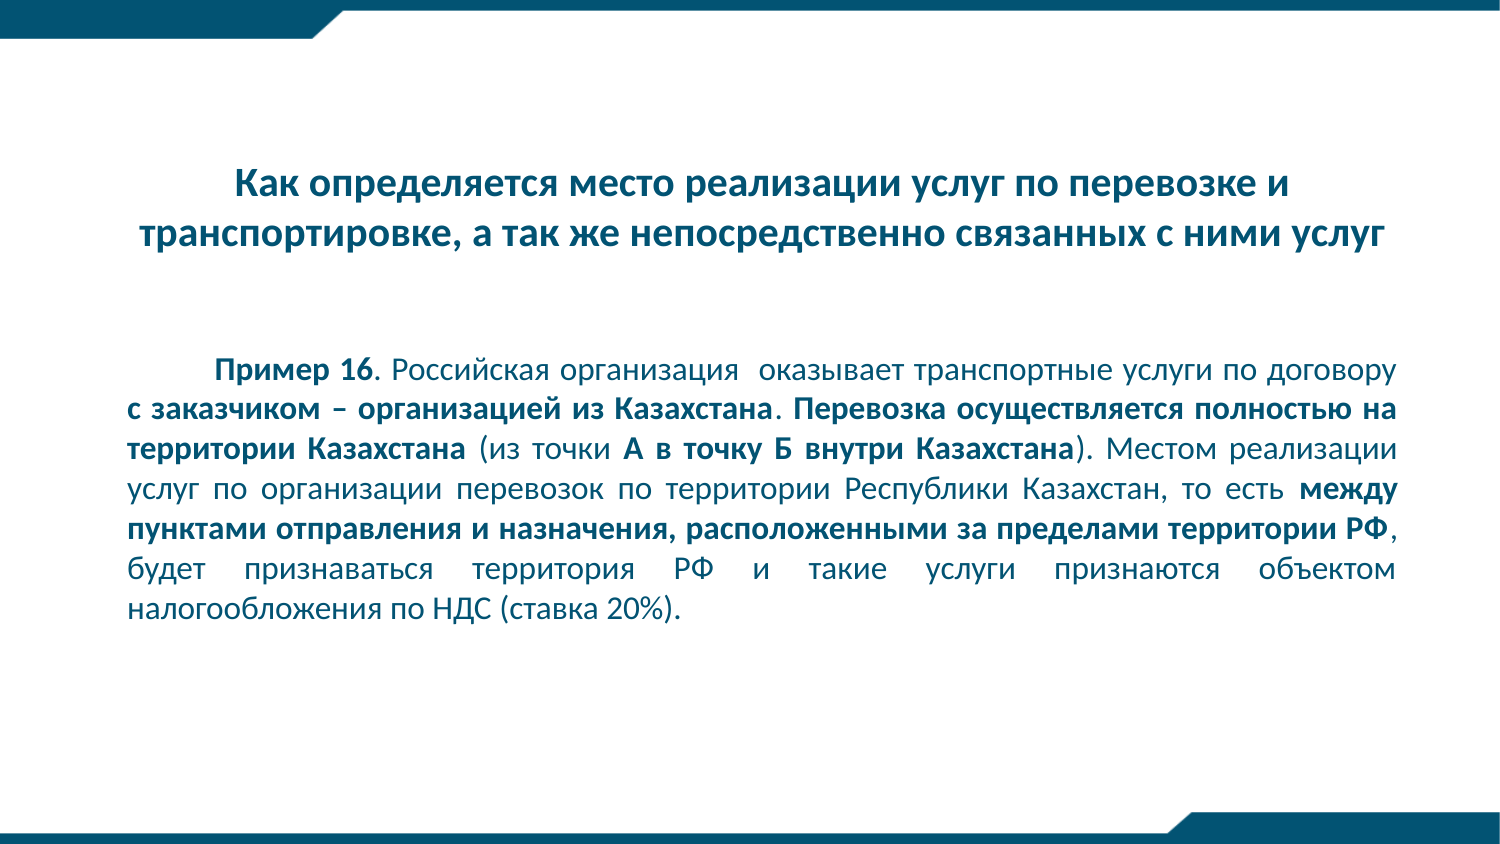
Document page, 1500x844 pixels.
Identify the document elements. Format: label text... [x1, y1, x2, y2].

picture [0, 11, 1500, 833]
list Пример 16. Российская организация оказывает транспортные услуги по договору с заказчиком – организацией из Казахстана. Перевозка осуществляется полностью на территории Казахстана (из точки А в точку Б внутри Казахстана). Местом реализации услуг по организации перевозок по территории Республики Казахстан, то есть между пунктами отправления и назначения, расположенными за пределами территории РФ, будет признаваться территория РФ и такие услуги признаются объектом налогообложения по НДС (ставка 20%). [112, 339, 1414, 844]
title Как определяется место реализации услуг по перевозке и транспортировке, а так же непосредственно связанных с ними услуг [112, 161, 1414, 303]
